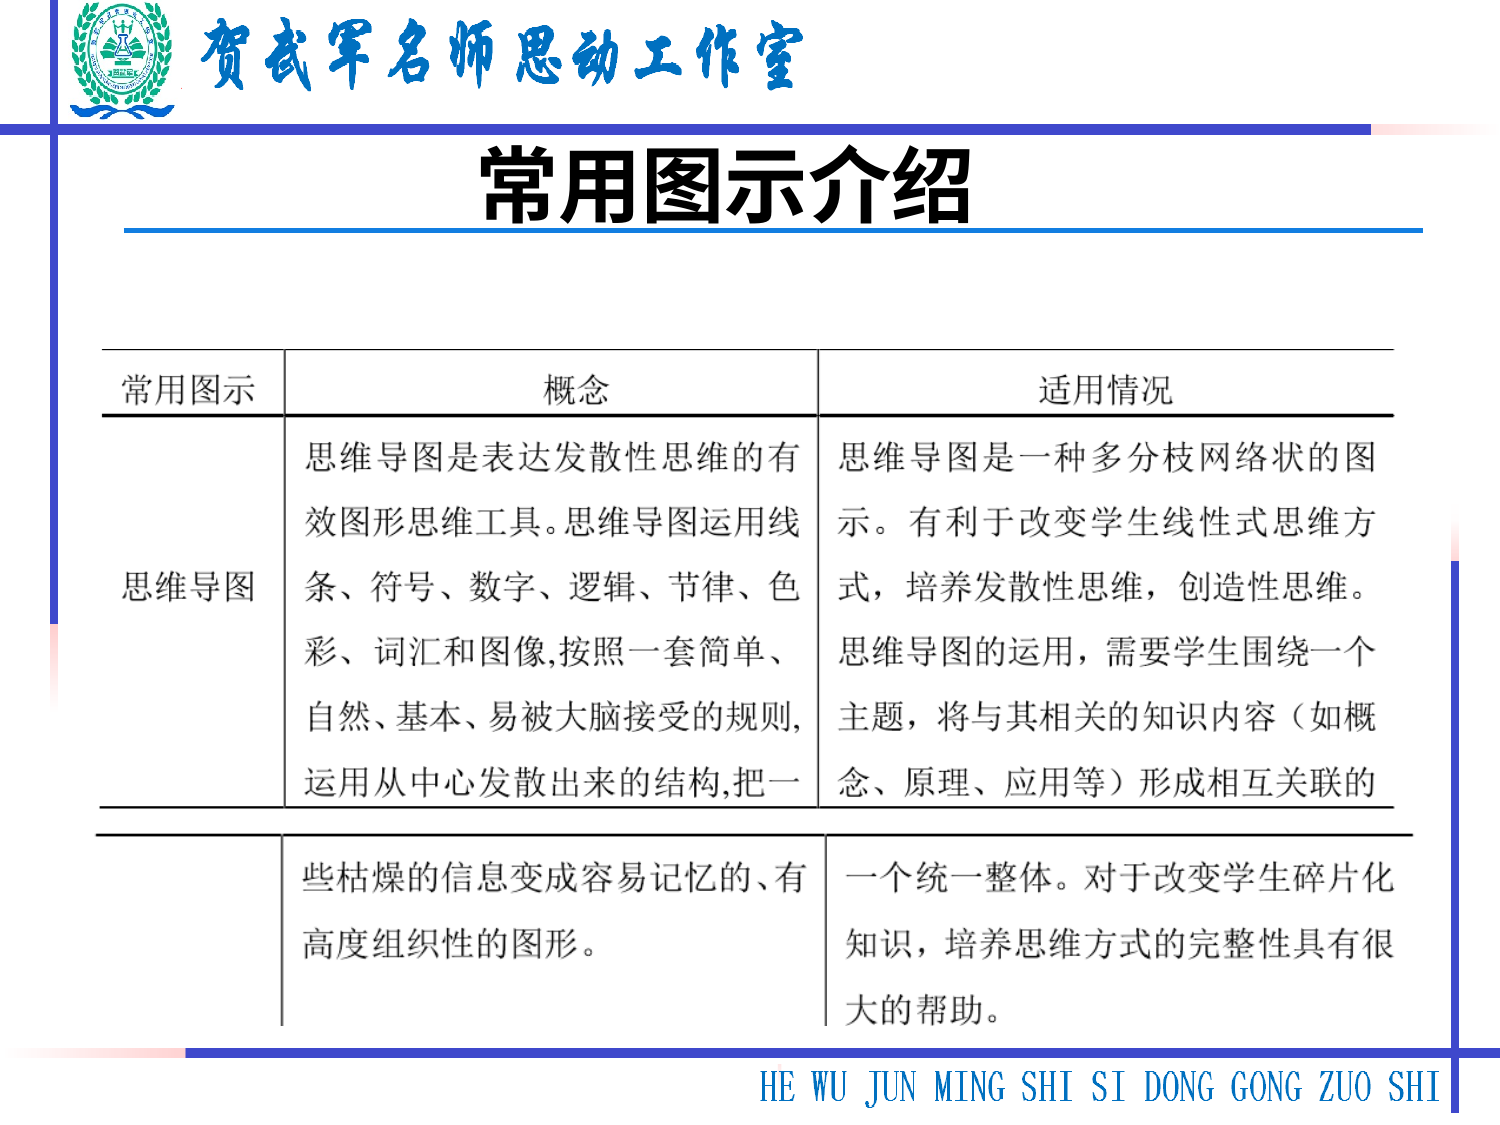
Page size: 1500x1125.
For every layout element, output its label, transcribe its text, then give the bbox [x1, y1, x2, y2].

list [71, 810, 1424, 1026]
title 常用图示介绍 [86, 134, 1365, 231]
picture [0, 0, 1500, 1125]
